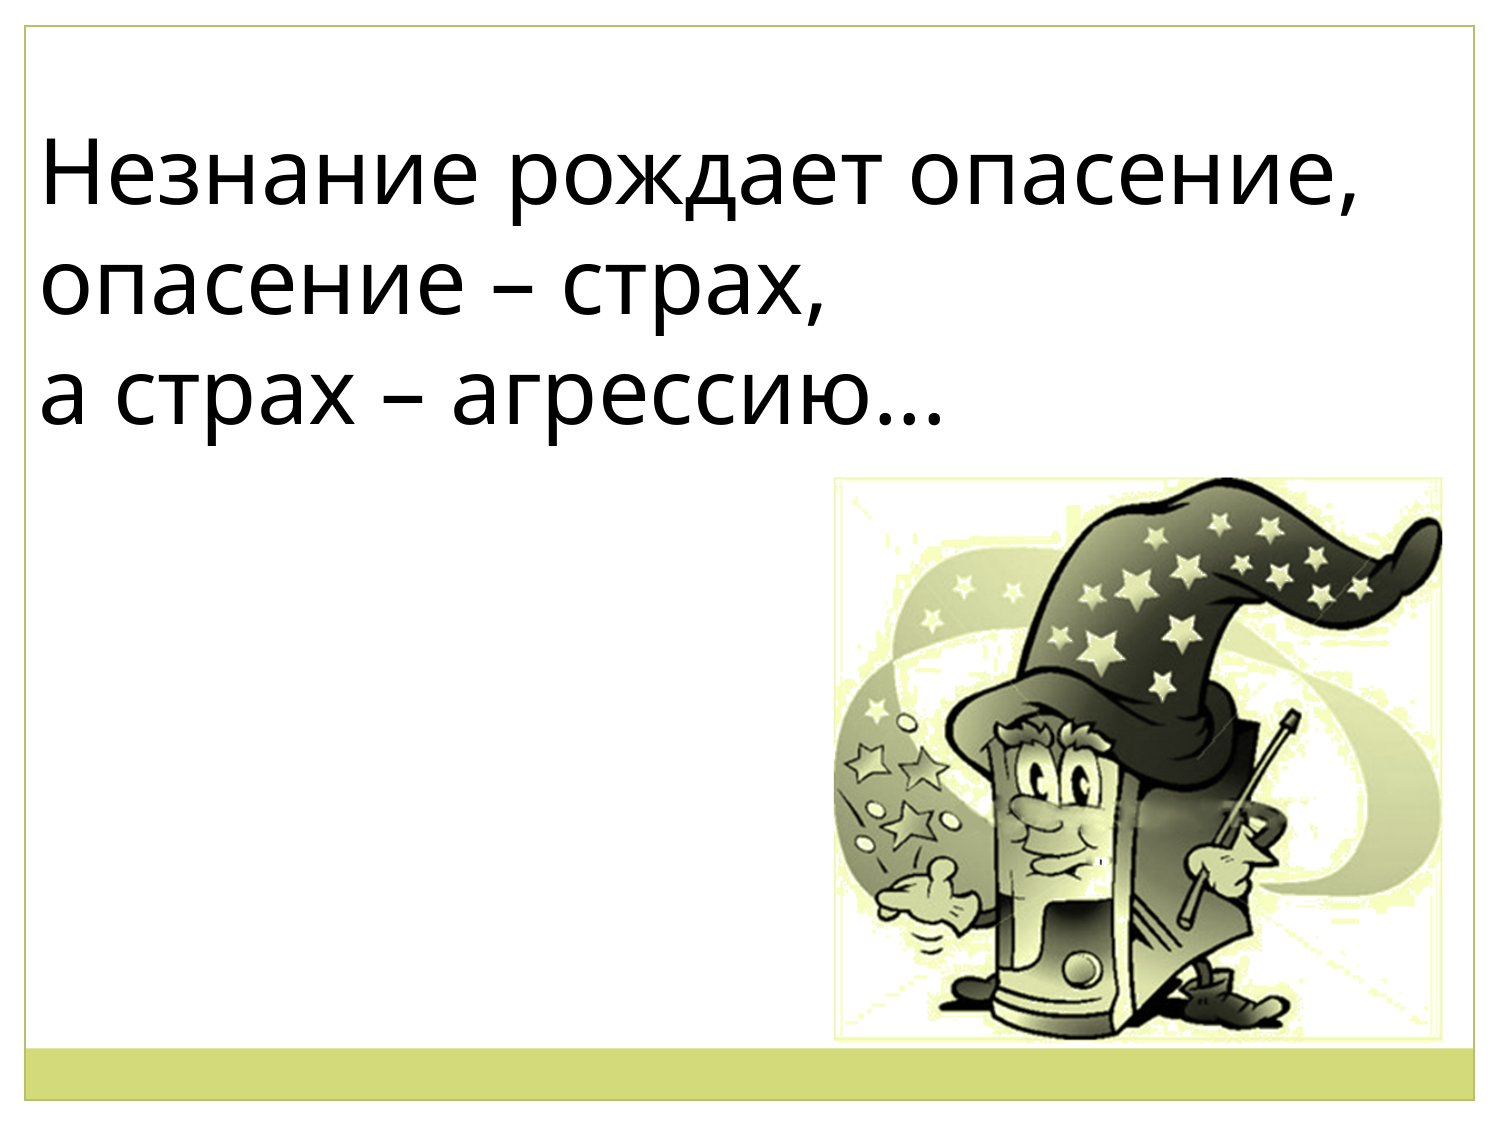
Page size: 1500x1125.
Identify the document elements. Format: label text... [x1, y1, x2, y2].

text_box Незнание рождает опасение, опасение – страх, а страх – агрессию... [23, 105, 1500, 650]
picture [806, 463, 1500, 1059]
